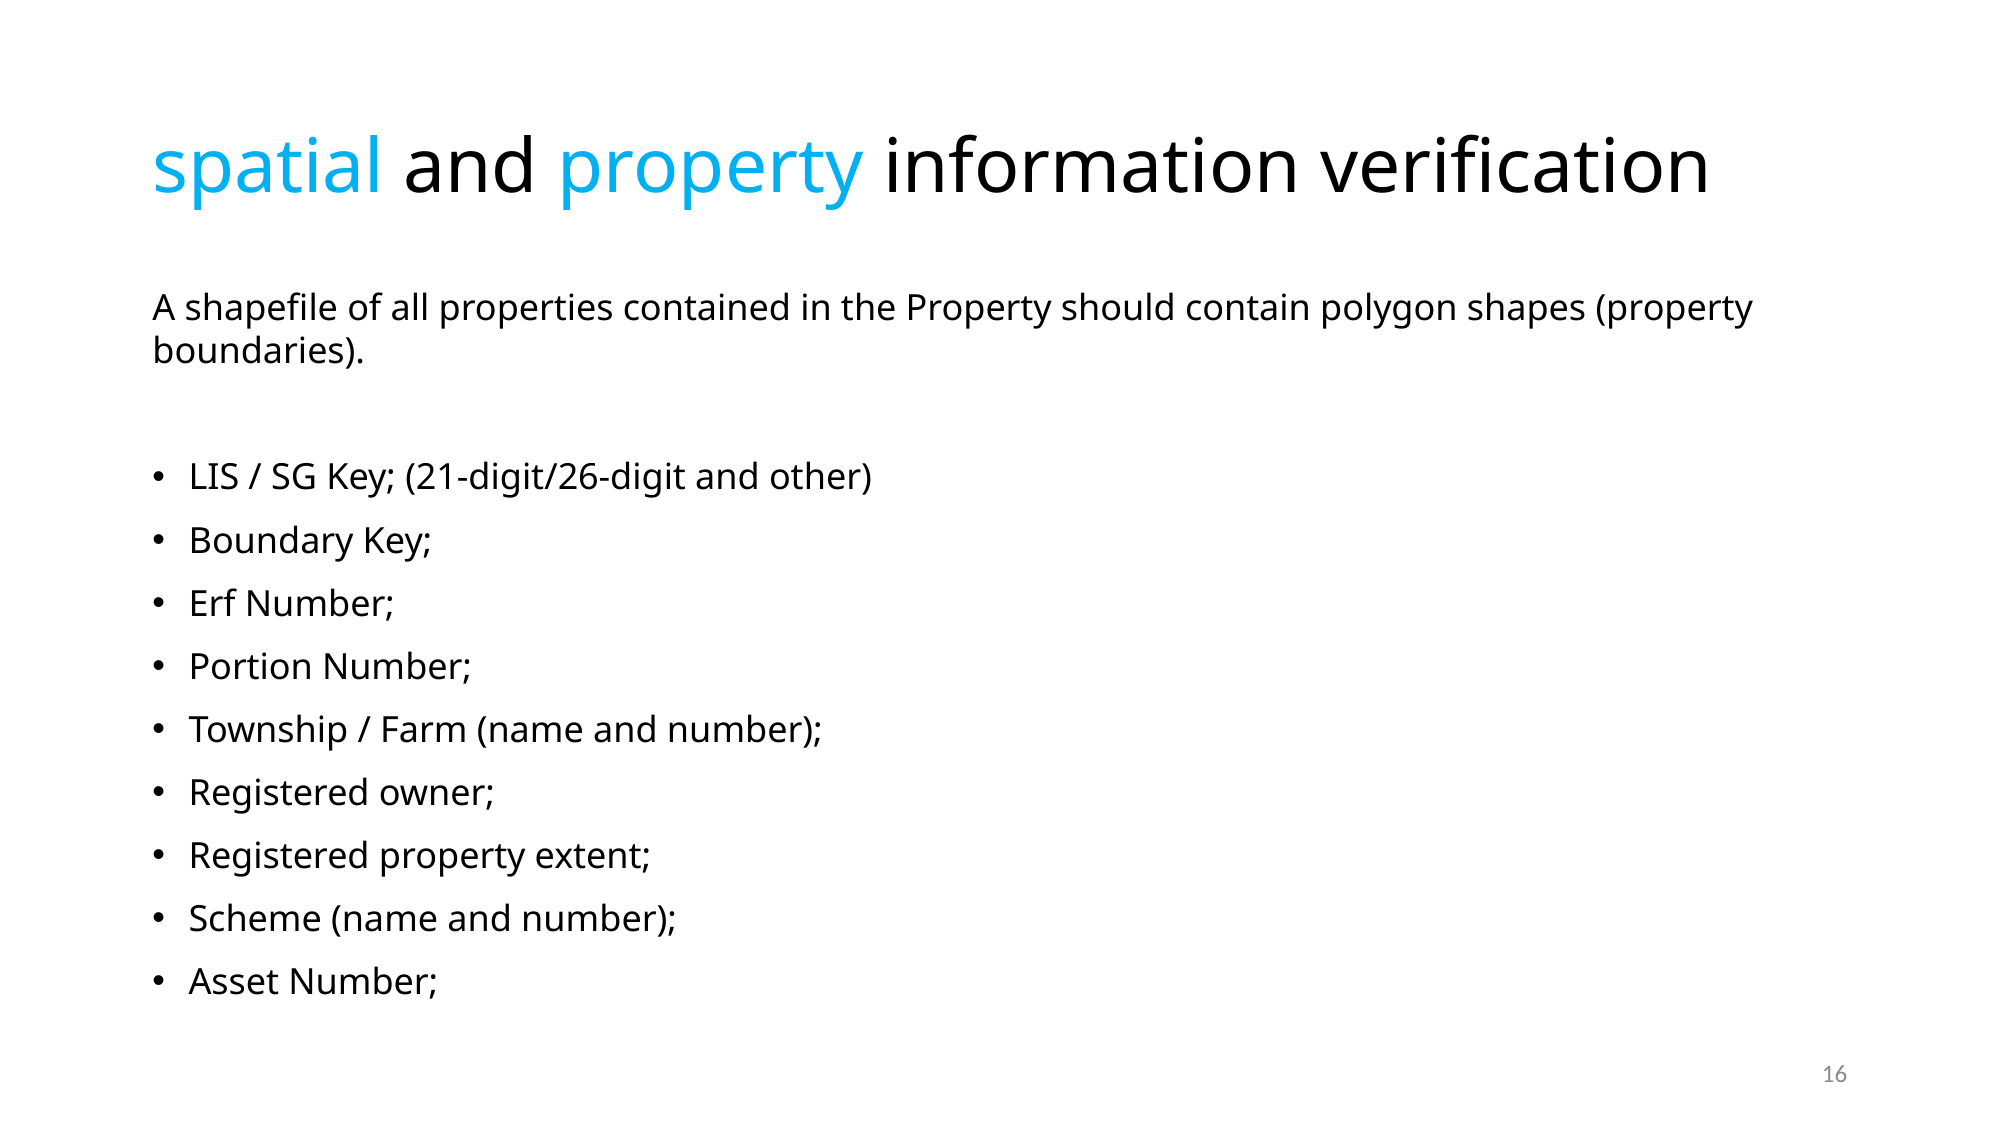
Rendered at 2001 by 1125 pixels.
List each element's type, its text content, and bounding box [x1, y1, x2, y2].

slide_number 16 [1412, 1042, 1863, 1103]
list A shapefile of all properties contained in the Property should contain polygon shapes (property boundaries). LIS / SG Key; (21-digit/26-digit and other) Boundary Key; Erf Number; Portion Number; Township / Farm (name and number); Registered owner; Registered property extent; Scheme (name and number); Asset Number; [137, 277, 1863, 1014]
title spatial and property information verification [137, 59, 1863, 277]
